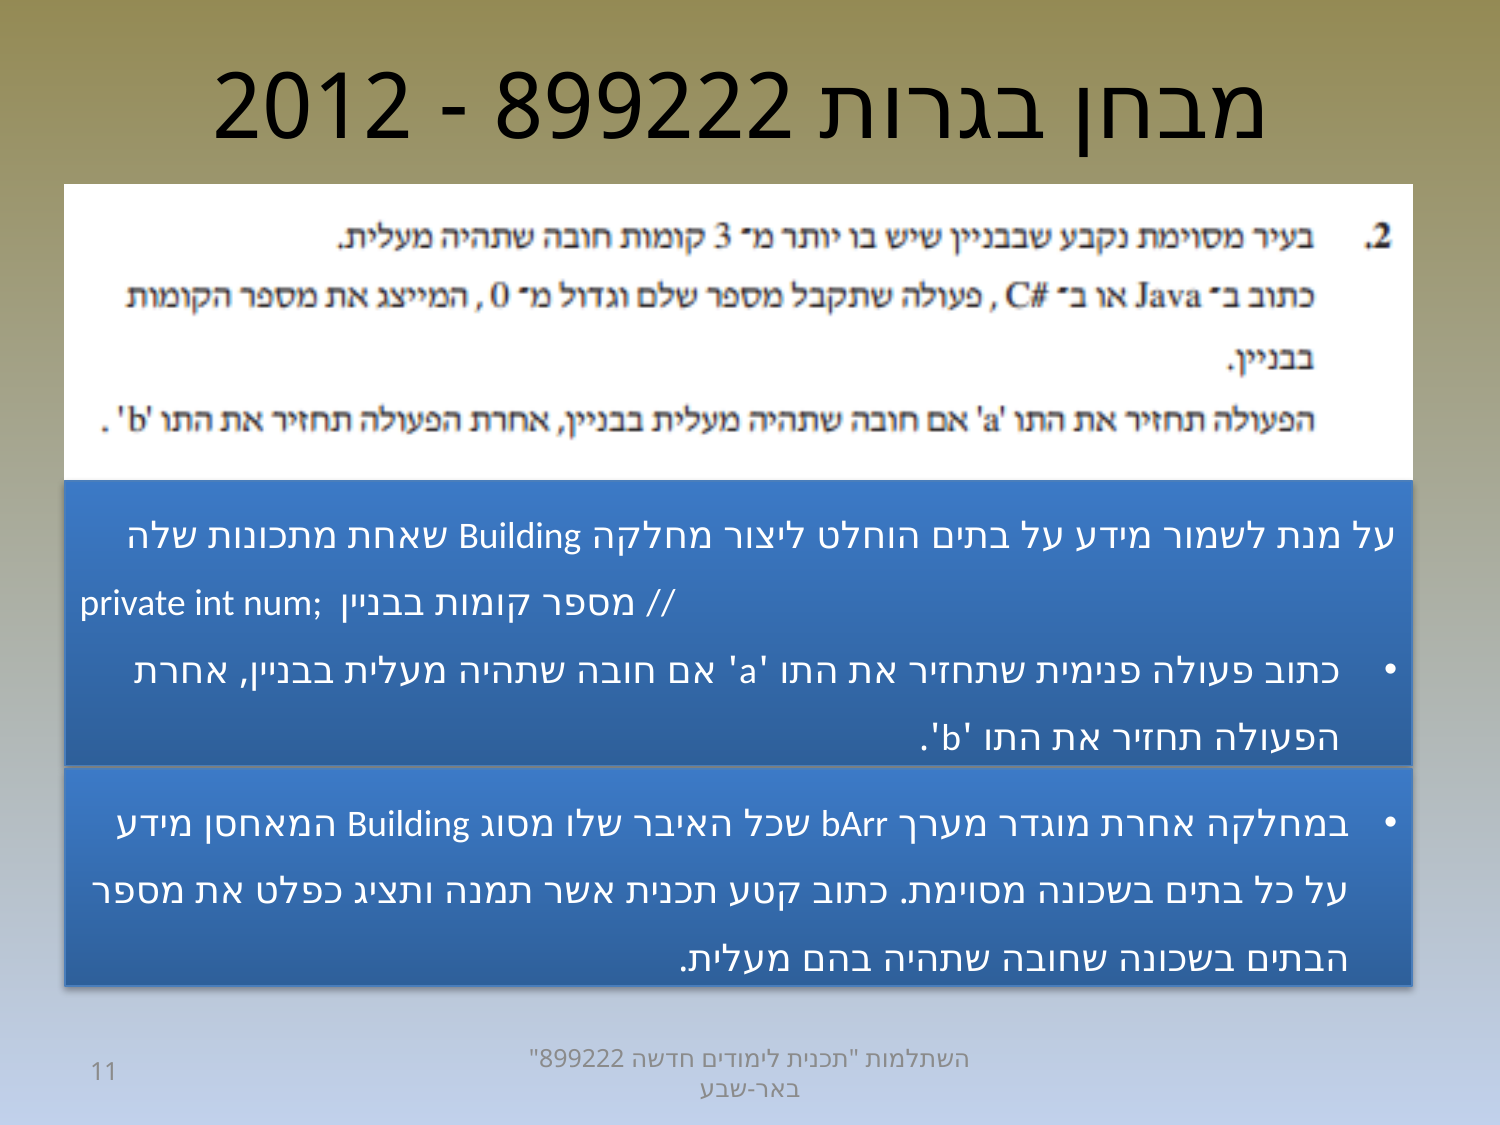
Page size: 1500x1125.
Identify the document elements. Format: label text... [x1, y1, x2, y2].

text_box במחלקה אחרת מוגדר מערך bArr שכל האיבר שלו מסוג Building המאחסן מידע על כל בתים בשכונה מסוימת. כתוב קטע תכנית אשר תמנה ותציג כפלט את מספר הבתים בשכונה שחובה שתהיה בהם מעלית. [64, 768, 1413, 987]
text_box על מנת לשמור מידע על בתים הוחלט ליצור מחלקה Building שאחת מתכונות שלה private int num; מספר קומות בבניין // כתוב פעולה פנימית שתחזיר את התו 'a' אם חובה שתהיה מעלית בבניין, אחרת הפעולה תחזיר את התו 'b'. [64, 488, 1413, 766]
picture [64, 184, 1413, 481]
footer השתלמות "תכנית לימודים חדשה 899222" באר-שבע [512, 1042, 988, 1103]
slide_number 11 [75, 1042, 425, 1103]
title מבחן בגרות 899222 - 2012 [67, 19, 1418, 185]
